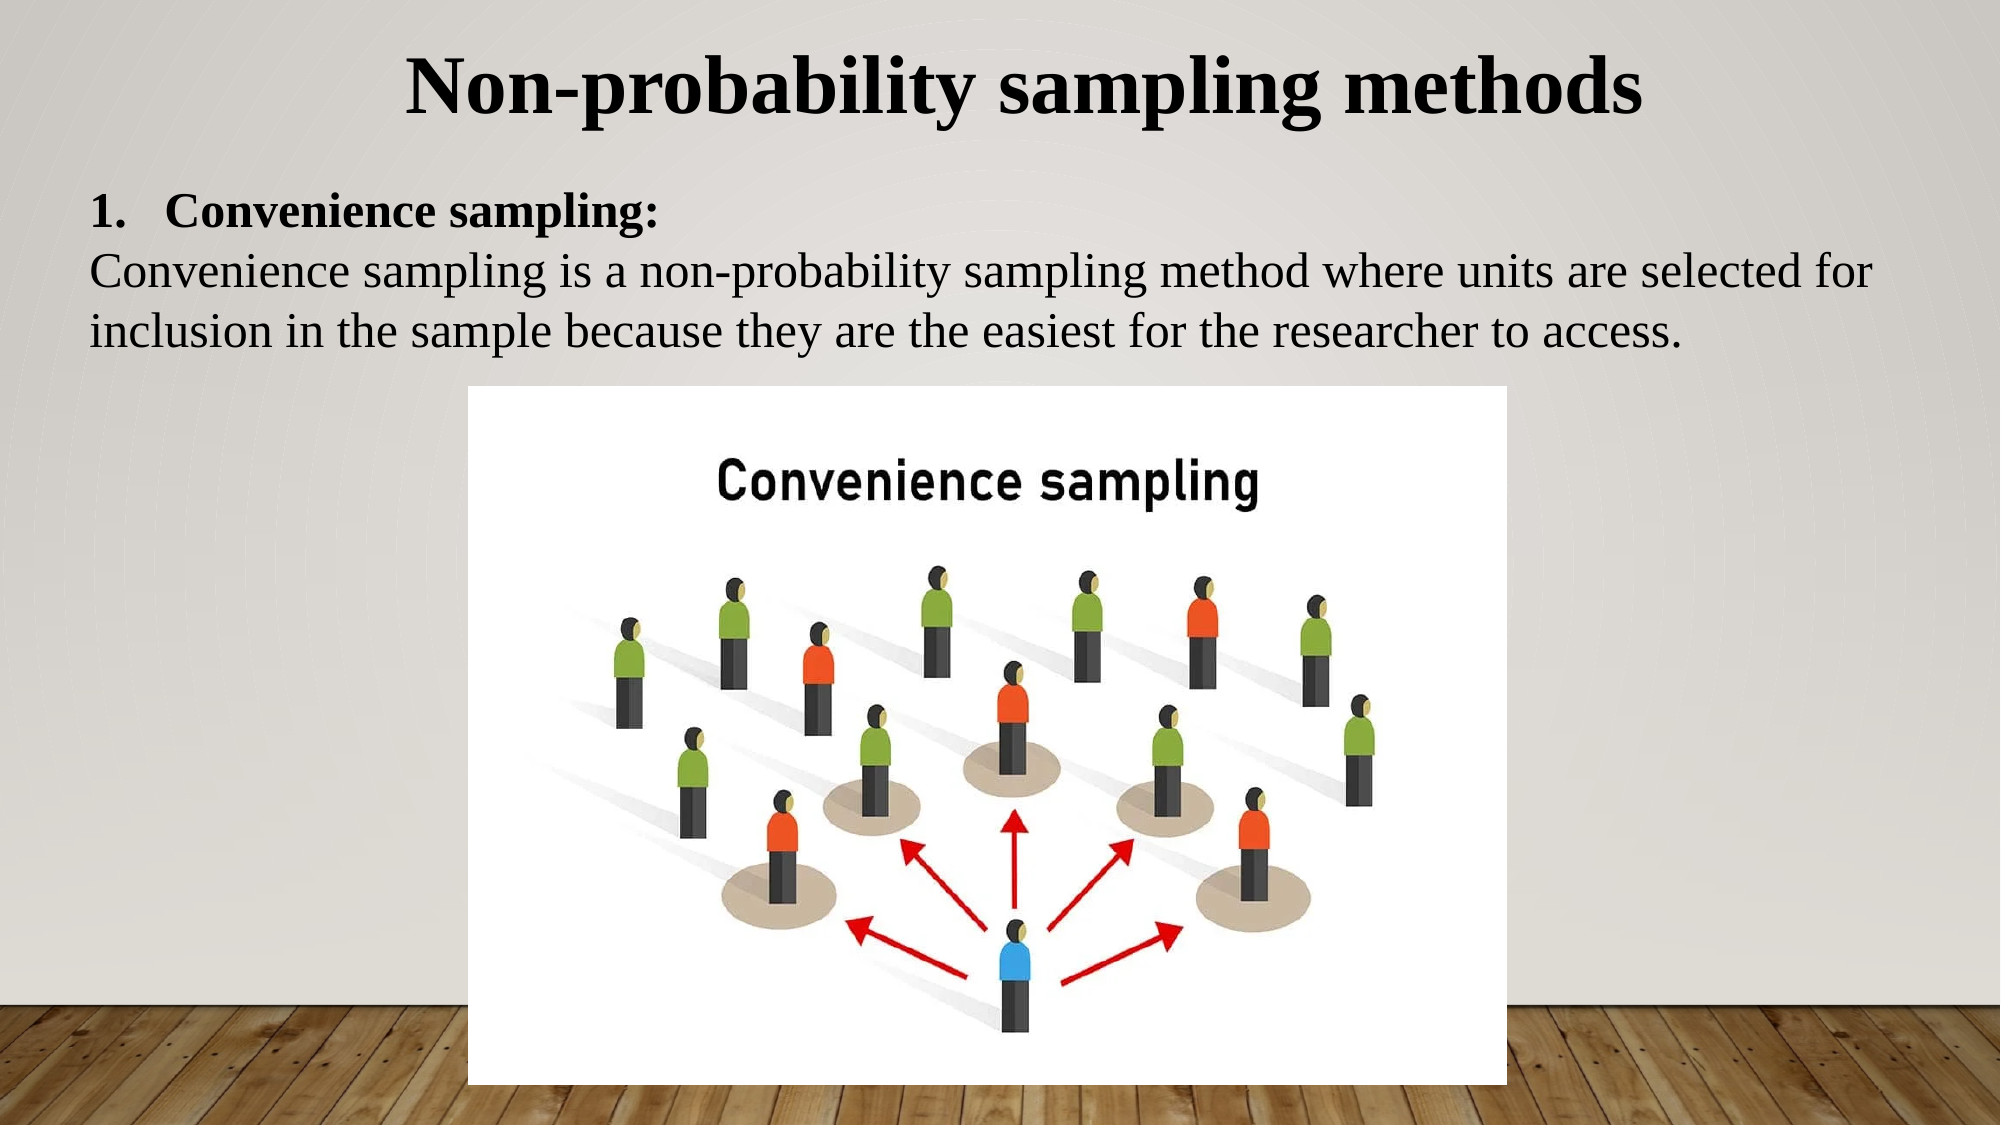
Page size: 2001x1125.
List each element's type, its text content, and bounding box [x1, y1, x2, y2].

picture [0, 386, 2000, 1125]
text_box Non-probability sampling methods [346, 23, 1704, 169]
text_box Convenience sampling: Convenience sampling is a non-probability sampling method where units are selected for inclusion in the sample because they are the easiest for the researcher to access. [74, 169, 1926, 365]
